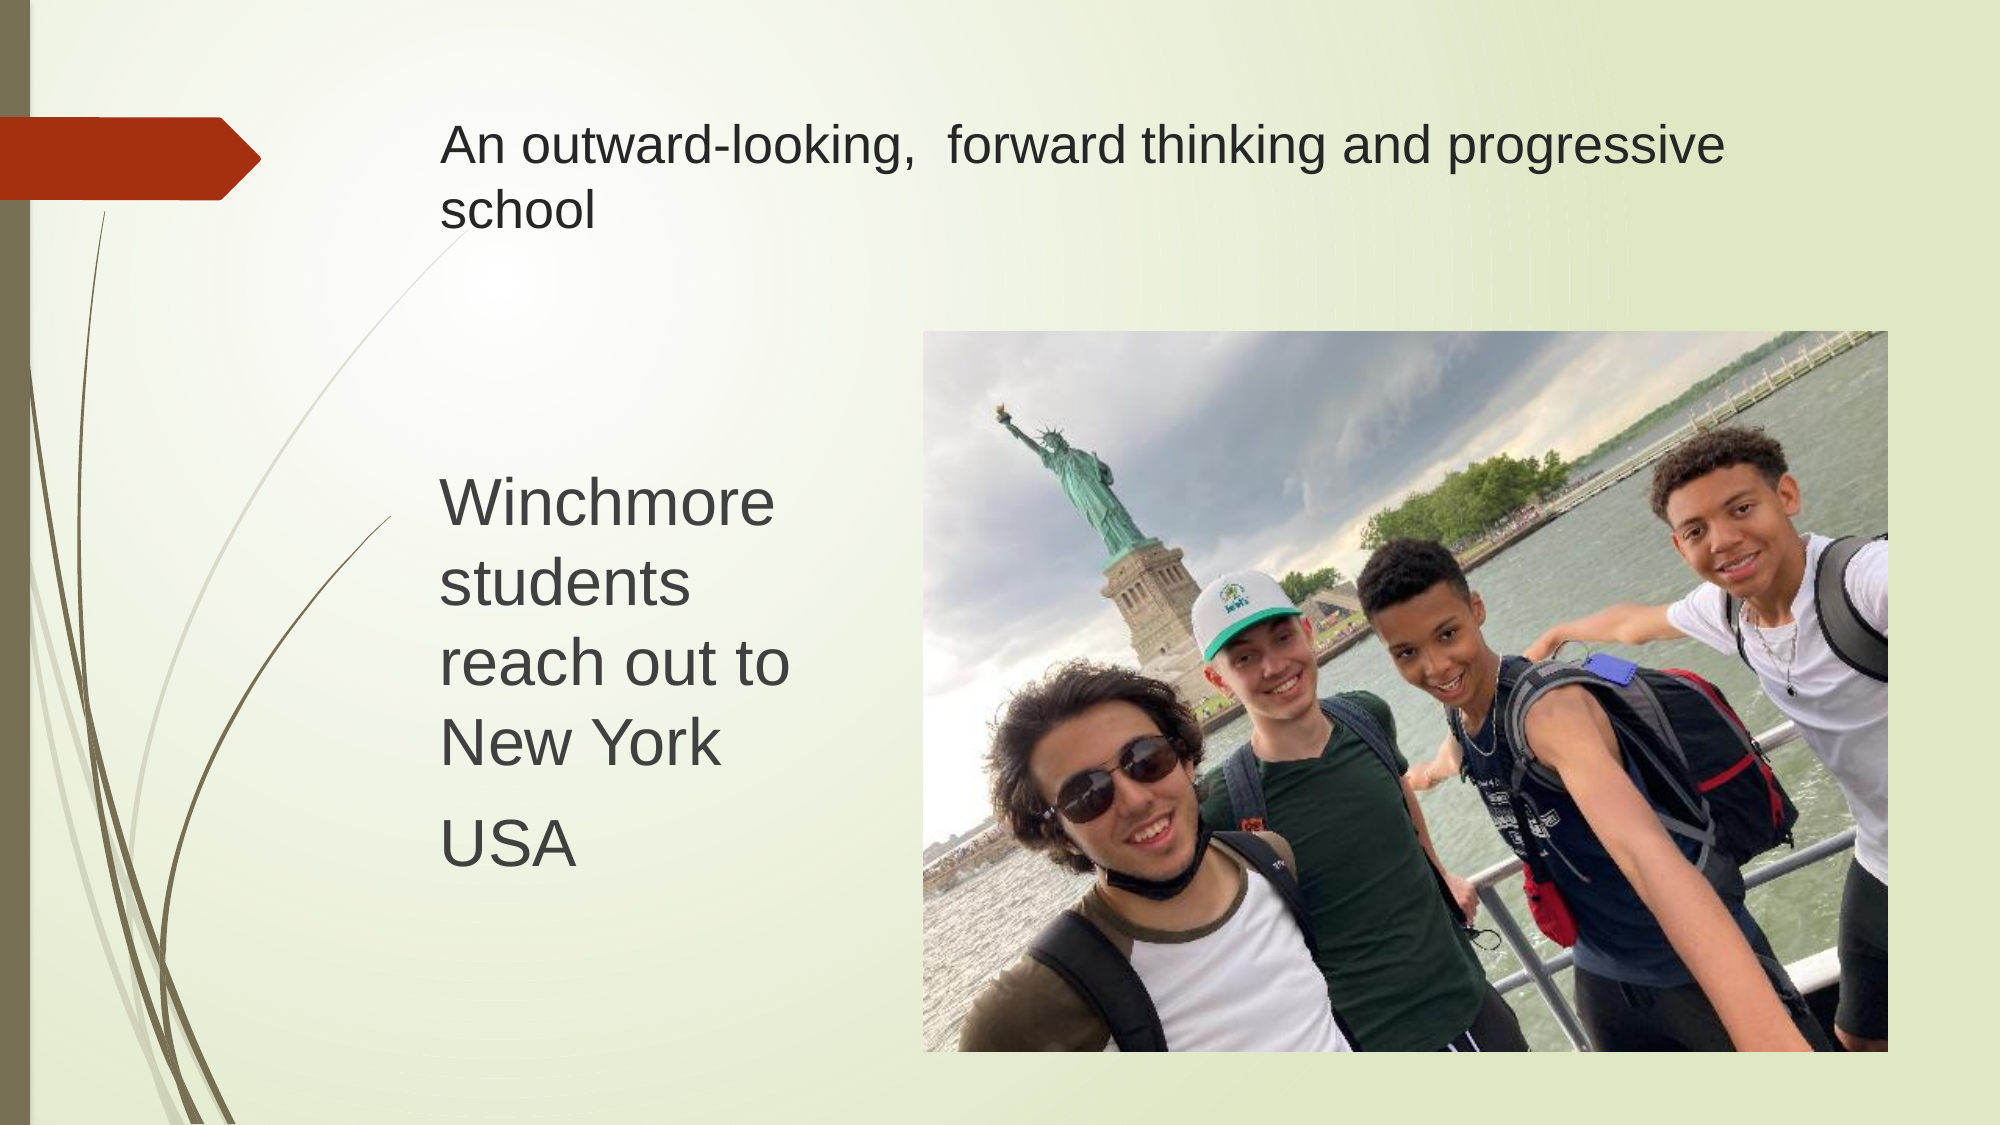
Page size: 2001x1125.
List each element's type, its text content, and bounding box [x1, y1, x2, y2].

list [923, 331, 1888, 1052]
list Winchmore students reach out to New York USA [424, 350, 870, 1052]
title An outward-looking, forward thinking and progressive school [425, 102, 1888, 313]
